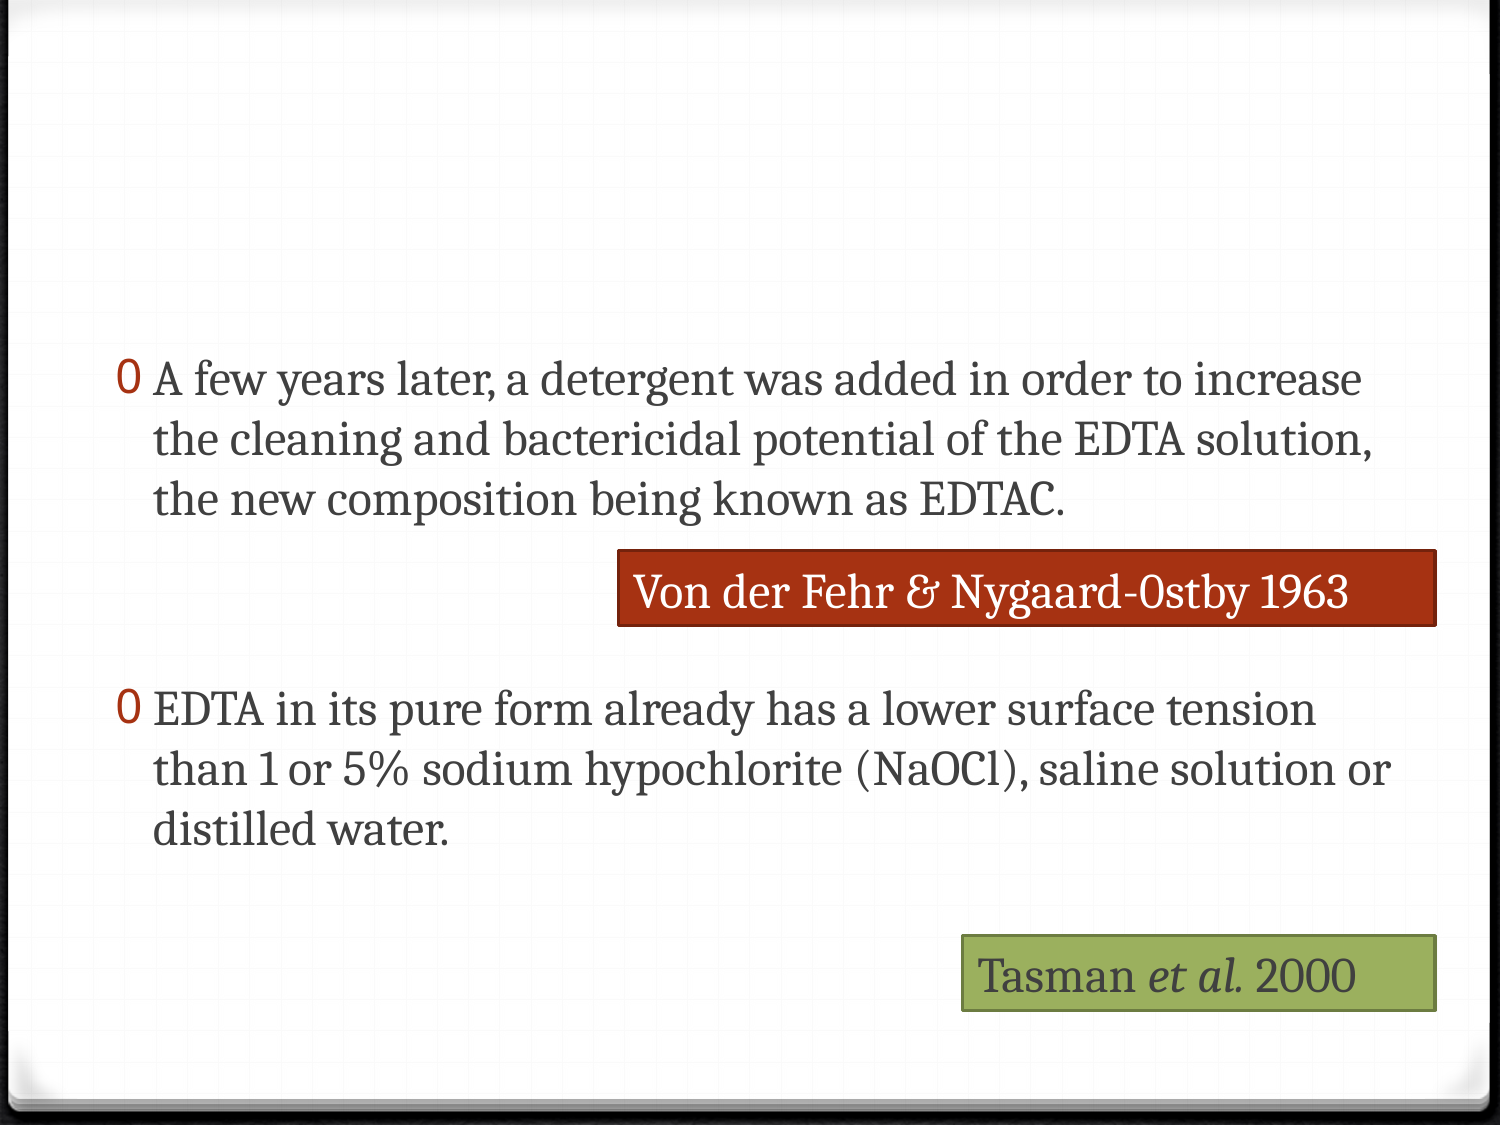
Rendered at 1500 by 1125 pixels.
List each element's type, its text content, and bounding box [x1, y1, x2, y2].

text_box Von der Fehr & Nygaard-0stby 1963 [617, 549, 1437, 627]
list A few years later, a detergent was added in order to increase the cleaning and bactericidal potential of the EDTA solution, the new composition being known as EDTAC. EDTA in its pure form already has a lower surface tension than 1 or 5% sodium hypochlorite (NaOCl), saline solution or distilled water. [100, 338, 1412, 983]
text_box Tasman et al. 2000 [961, 934, 1437, 1012]
picture [0, 0, 1500, 1125]
